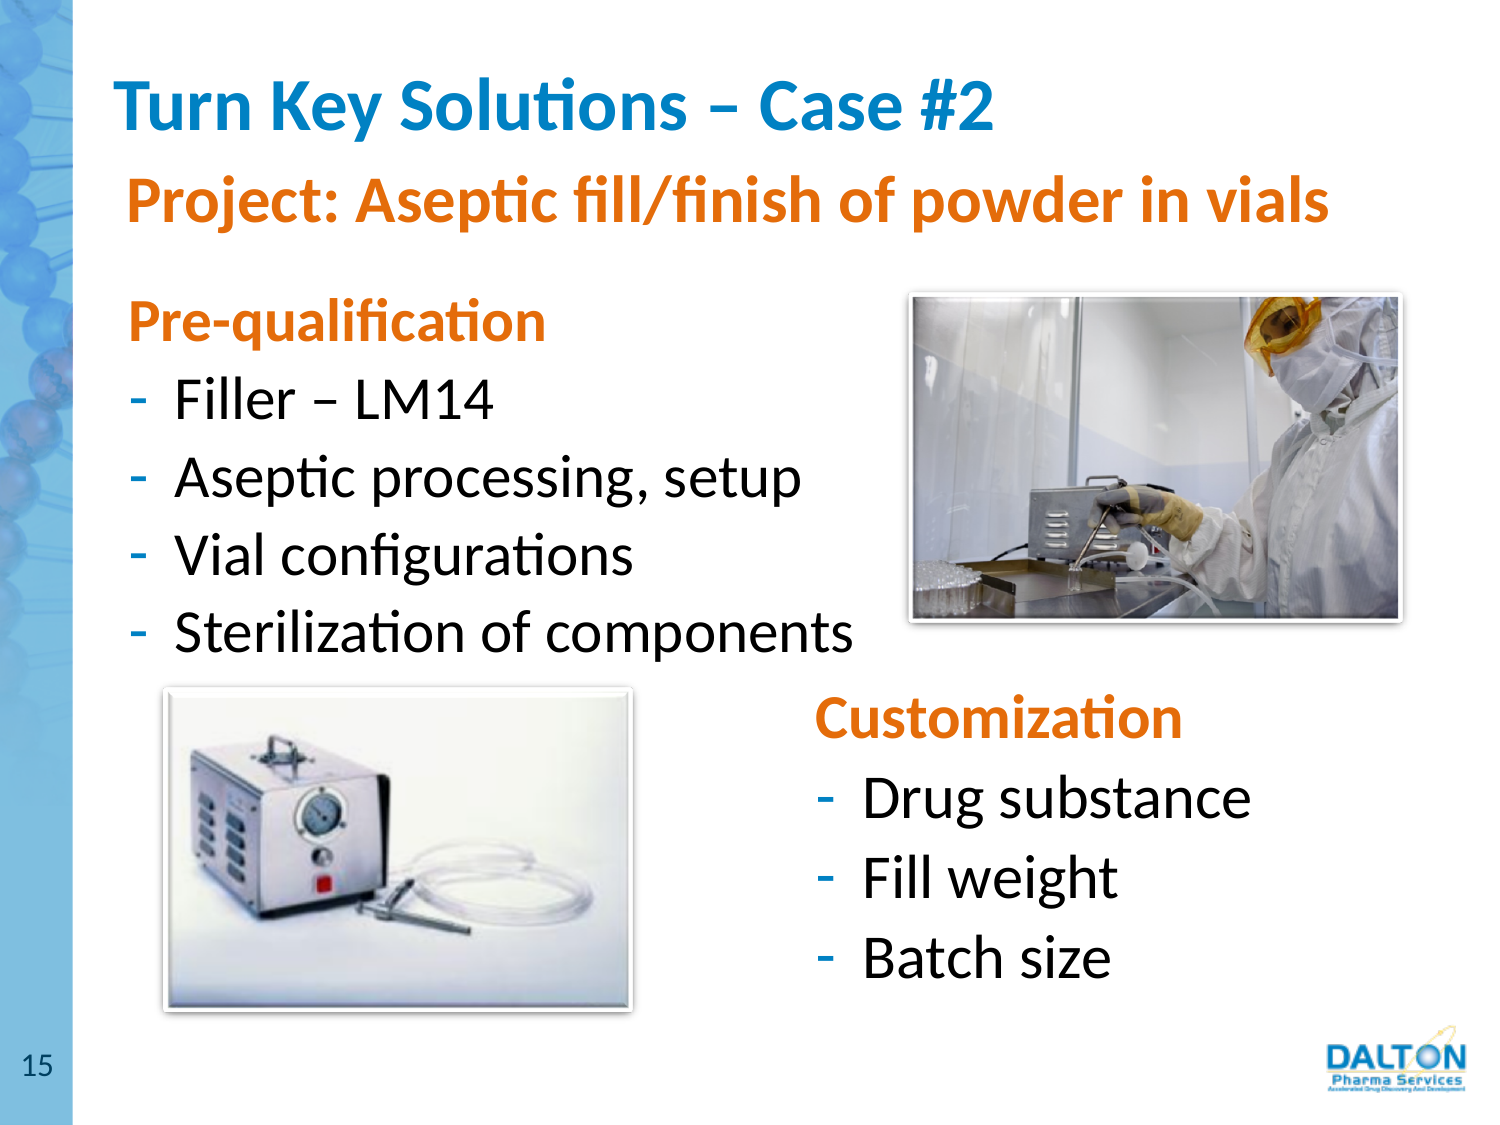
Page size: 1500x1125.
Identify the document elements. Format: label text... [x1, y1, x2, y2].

title Turn Key Solutions – Case #2 [98, 6, 1449, 195]
picture [895, 281, 1414, 636]
text_box Project: Aseptic fill/finish of powder in vials [111, 156, 1381, 241]
text_box [98, 183, 1448, 282]
picture [1322, 1023, 1470, 1096]
picture [0, 0, 73, 1125]
picture [149, 676, 644, 1026]
text_box Customization Drug substance Fill weight Batch size [800, 676, 1326, 1036]
slide_number 15 [5, 1035, 356, 1096]
text_box Pre-qualification Filler – LM14 Aseptic processing, setup Vial configurations Sterilization of components [113, 281, 892, 680]
